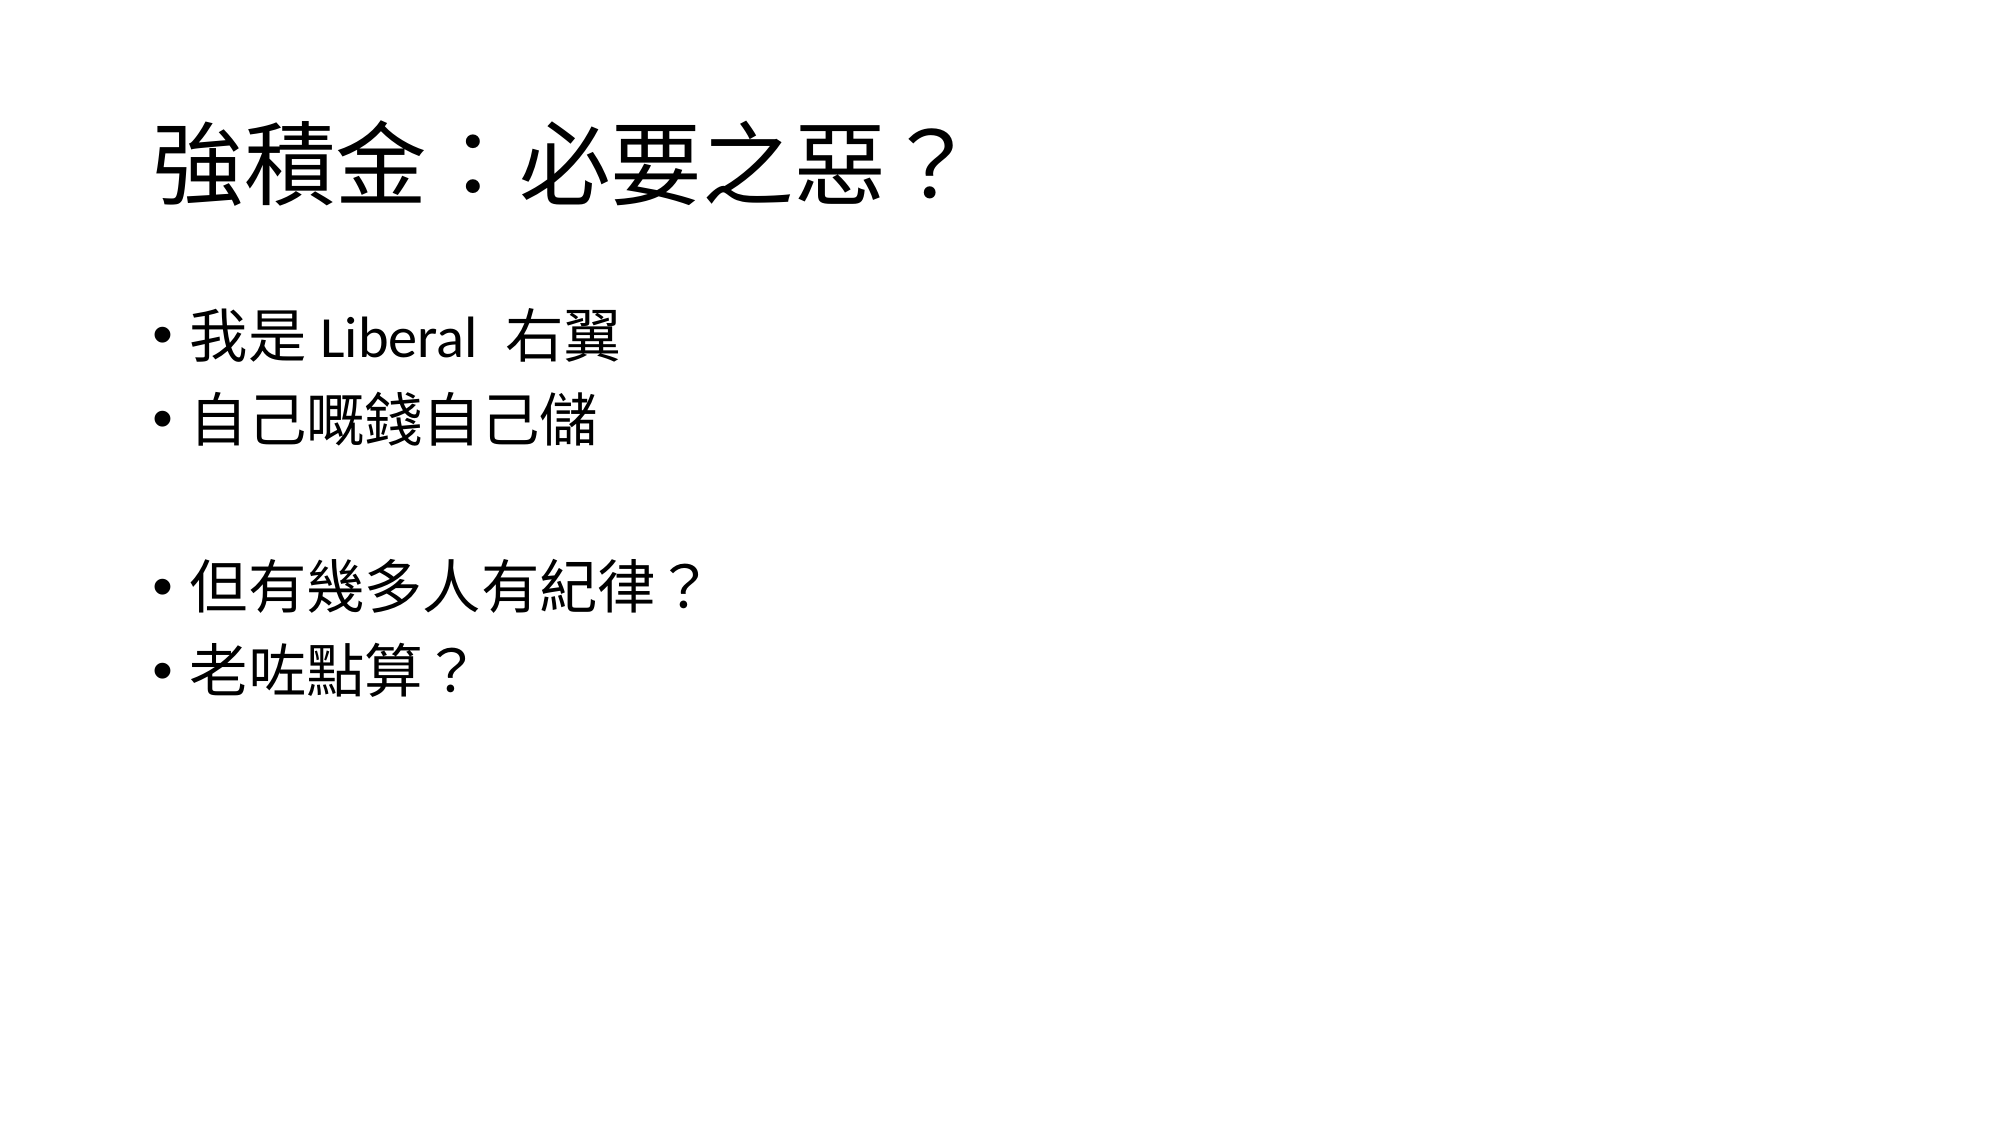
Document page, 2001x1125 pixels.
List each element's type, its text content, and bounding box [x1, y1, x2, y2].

title 強積金：必要之惡？ [137, 59, 1863, 278]
list 我是Liberal 右翼 自己嘅錢自己儲 但有幾多人有紀律？ 老咗點算？ [137, 299, 1863, 1014]
